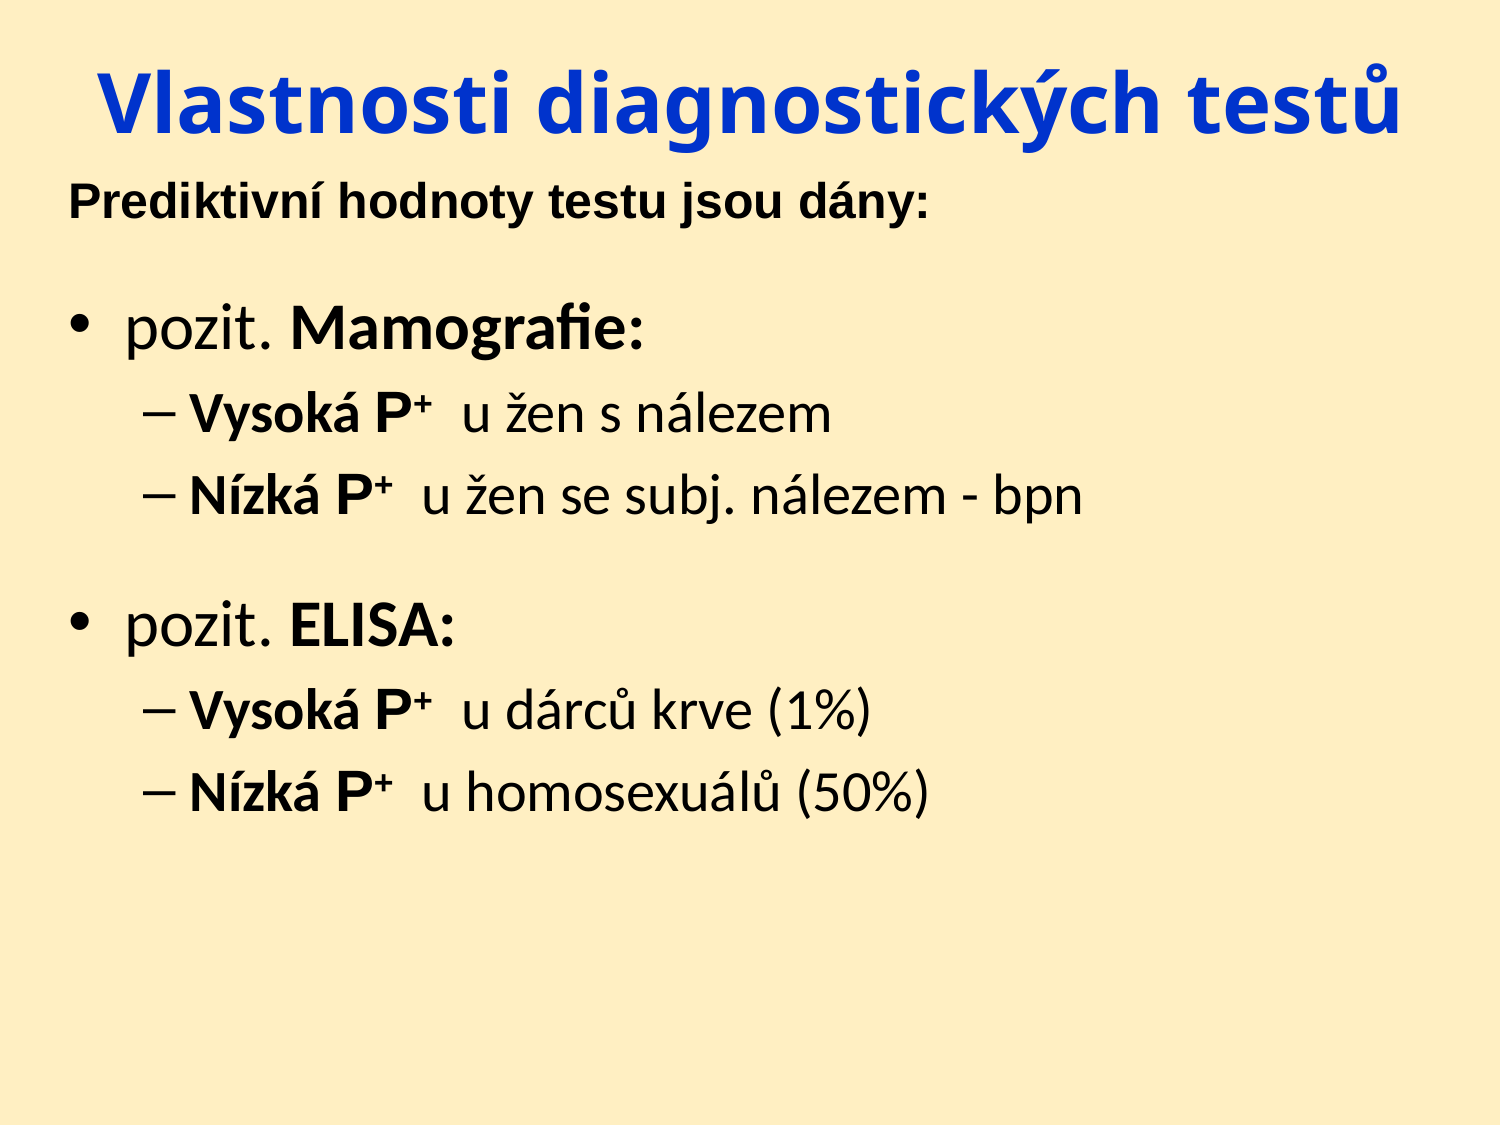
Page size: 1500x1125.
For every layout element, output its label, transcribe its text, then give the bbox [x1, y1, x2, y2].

list Prediktivní hodnoty testu jsou dány: pozit. Mamografie: Vysoká P+ u žen s nálezem Nízká P+ u žen se subj. nálezem - bpn pozit. ELISA: Vysoká P+ u dárců krve (1%) Nízká P+ u homosexuálů (50%) [53, 160, 1439, 982]
title Vlastnosti diagnostických testů [76, 19, 1427, 160]
